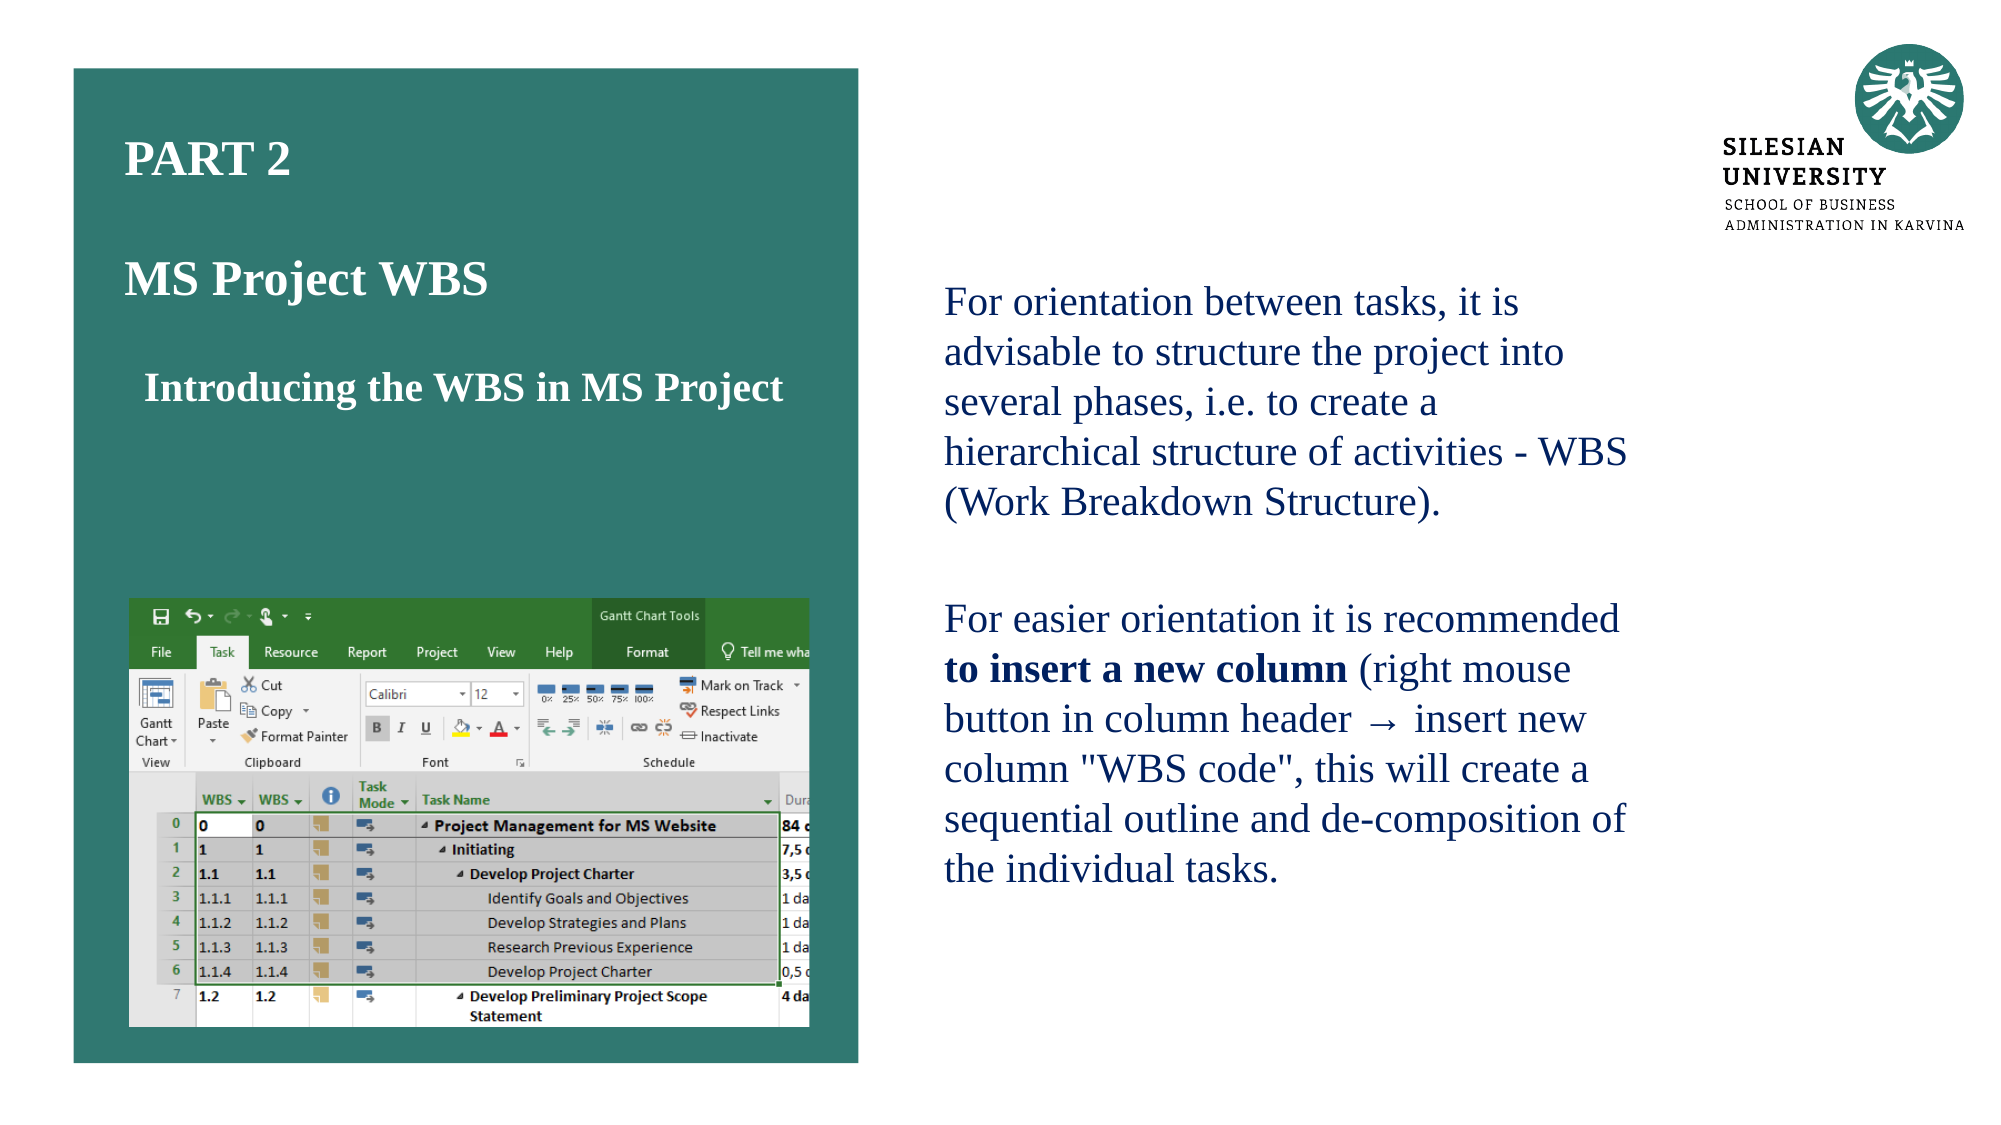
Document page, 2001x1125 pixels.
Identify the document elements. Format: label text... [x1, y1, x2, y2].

text_box For orientation between tasks, it is advisable to structure the project into several phases, i.e. to create a hierarchical structure of activities - WBS (Work Breakdown Structure). For easier orientation it is recommended to insert a new column (right mouse button in column header → insert new column "WBS code", this will create a sequential outline and de-composition of the individual tasks. [929, 32, 1647, 1064]
text_box PART 2 MS Project WBS [109, 118, 854, 563]
picture [128, 598, 810, 1027]
text_box [73, 67, 860, 1064]
text_box [41, 32, 786, 116]
text_box Introducing the WBS in MS Project [128, 352, 834, 826]
picture [1723, 44, 1964, 230]
